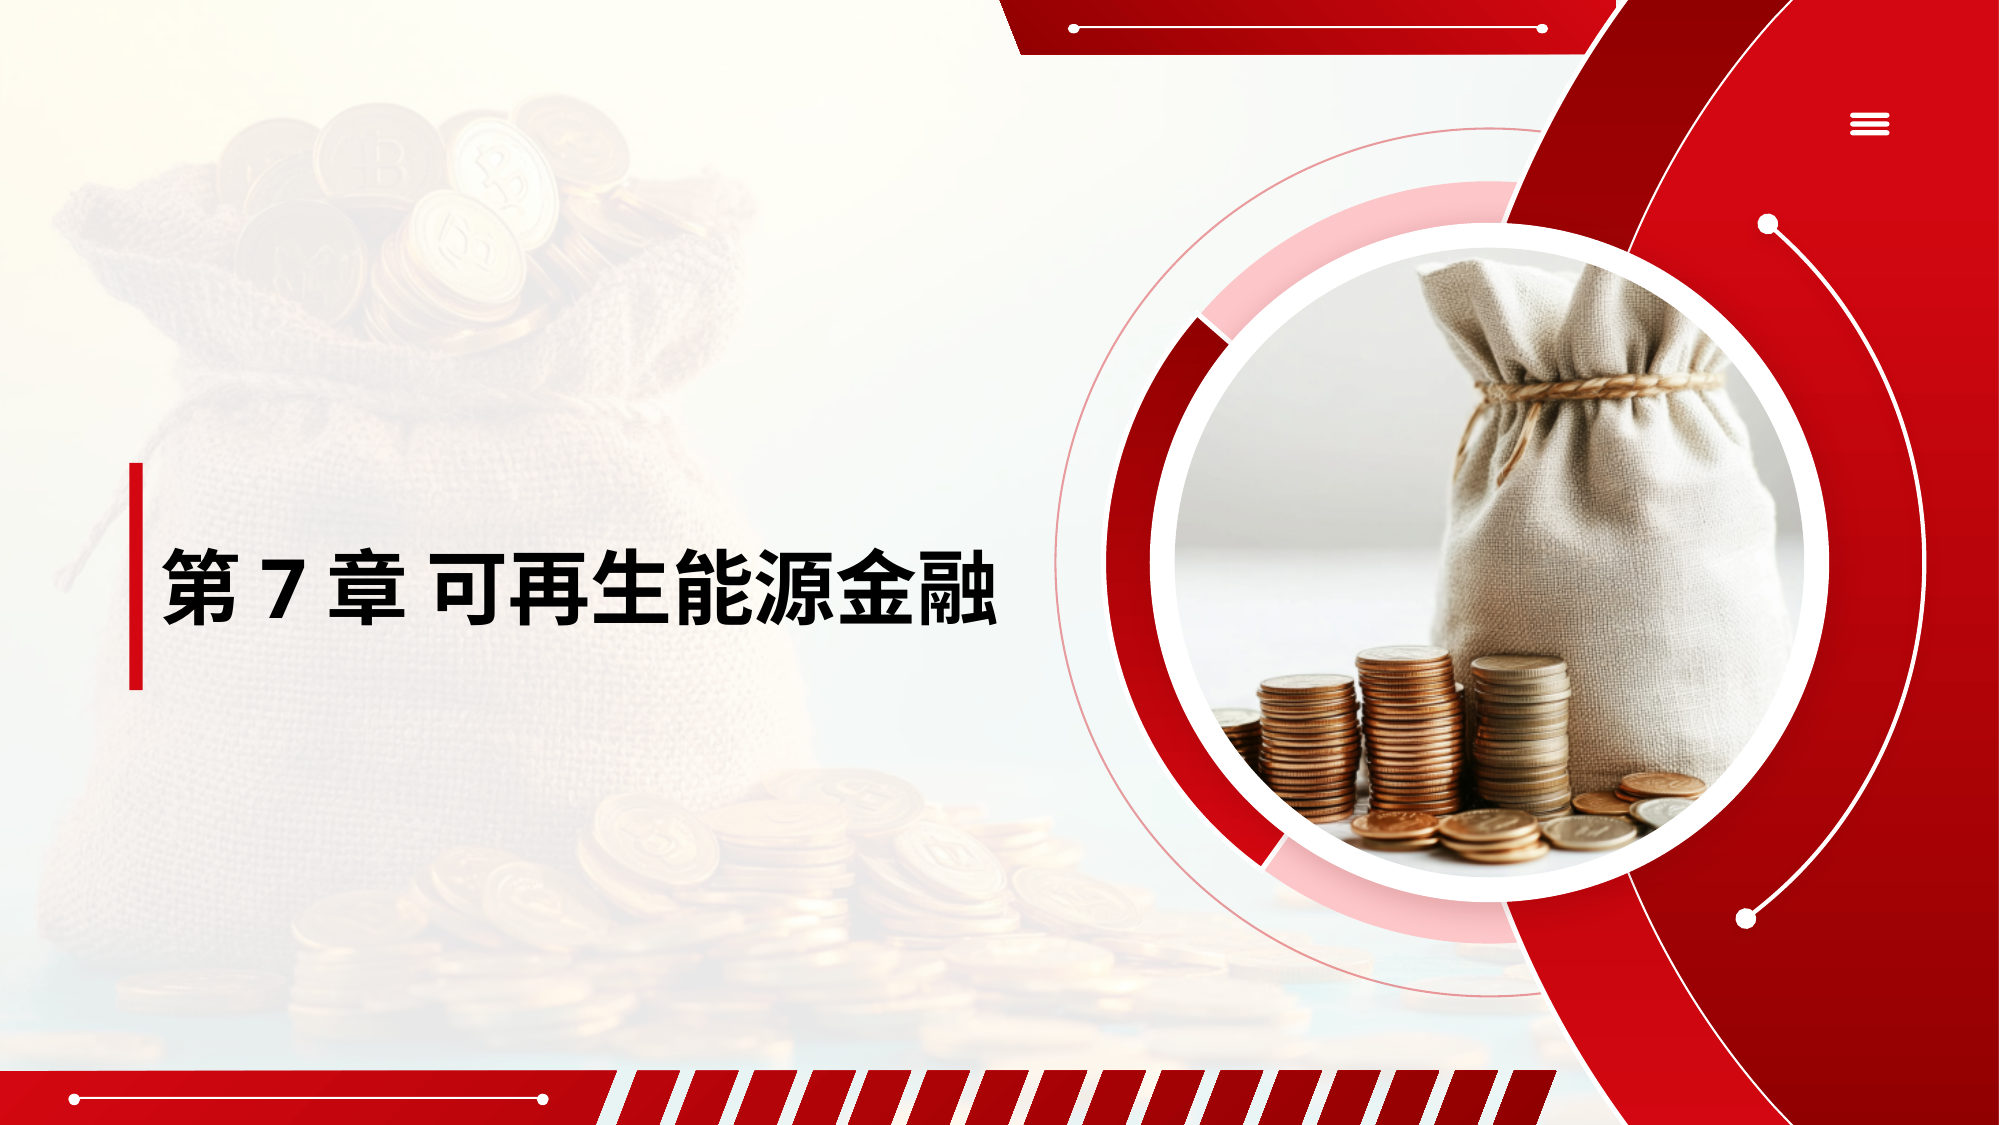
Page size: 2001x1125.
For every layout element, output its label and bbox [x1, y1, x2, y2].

text_box [1805, 436, 1830, 689]
text_box [1715, 878, 1794, 929]
text_box [1688, 0, 1790, 132]
text_box [1748, 213, 1794, 247]
picture [0, 0, 1805, 1125]
text_box [1850, 121, 1890, 127]
text_box [1850, 112, 1890, 118]
text_box [1688, 993, 1790, 1125]
text_box [1805, 259, 1925, 866]
text_box [1688, 0, 2000, 1125]
text_box [1850, 130, 1890, 136]
